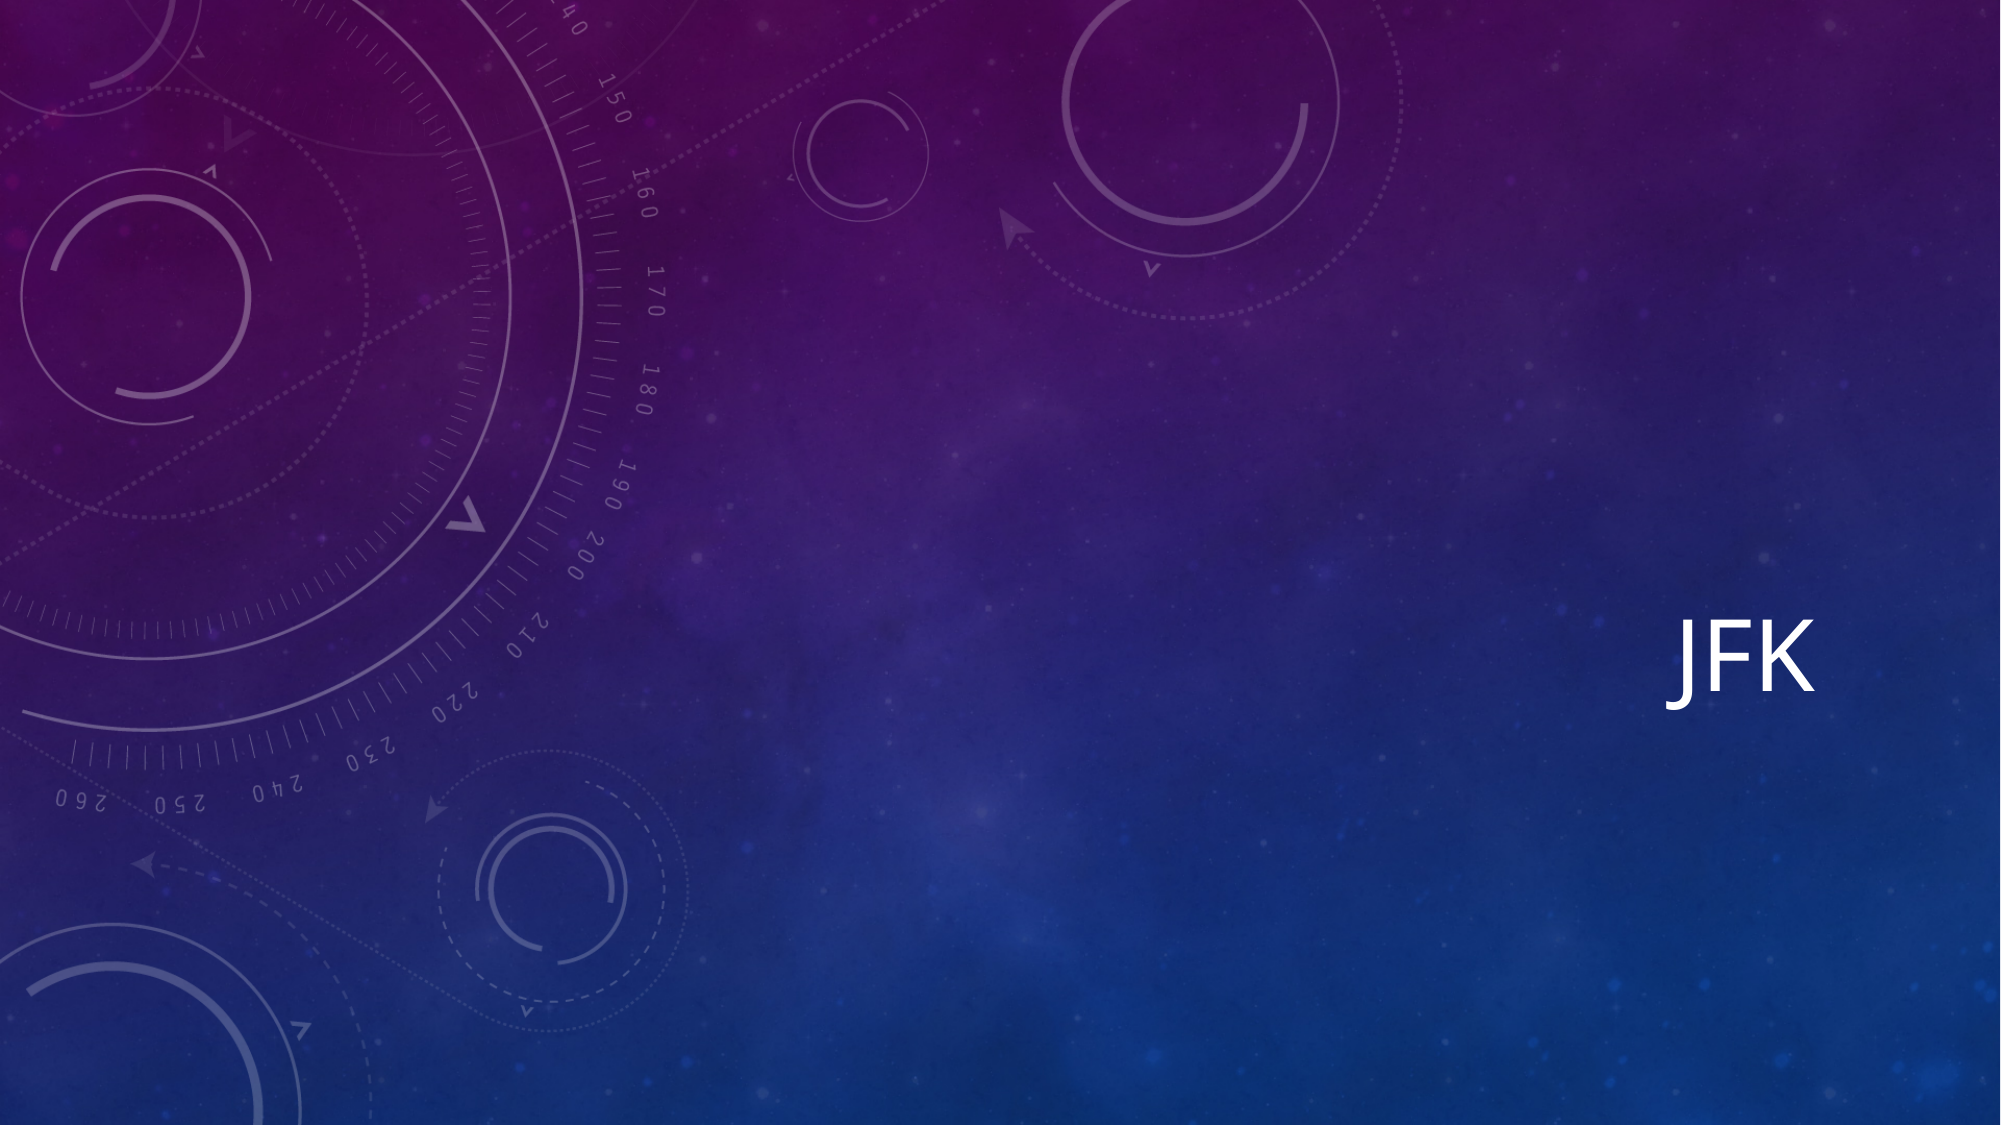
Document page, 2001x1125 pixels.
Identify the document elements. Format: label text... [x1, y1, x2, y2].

title JFK [650, 322, 1831, 720]
picture [0, 0, 2001, 1125]
